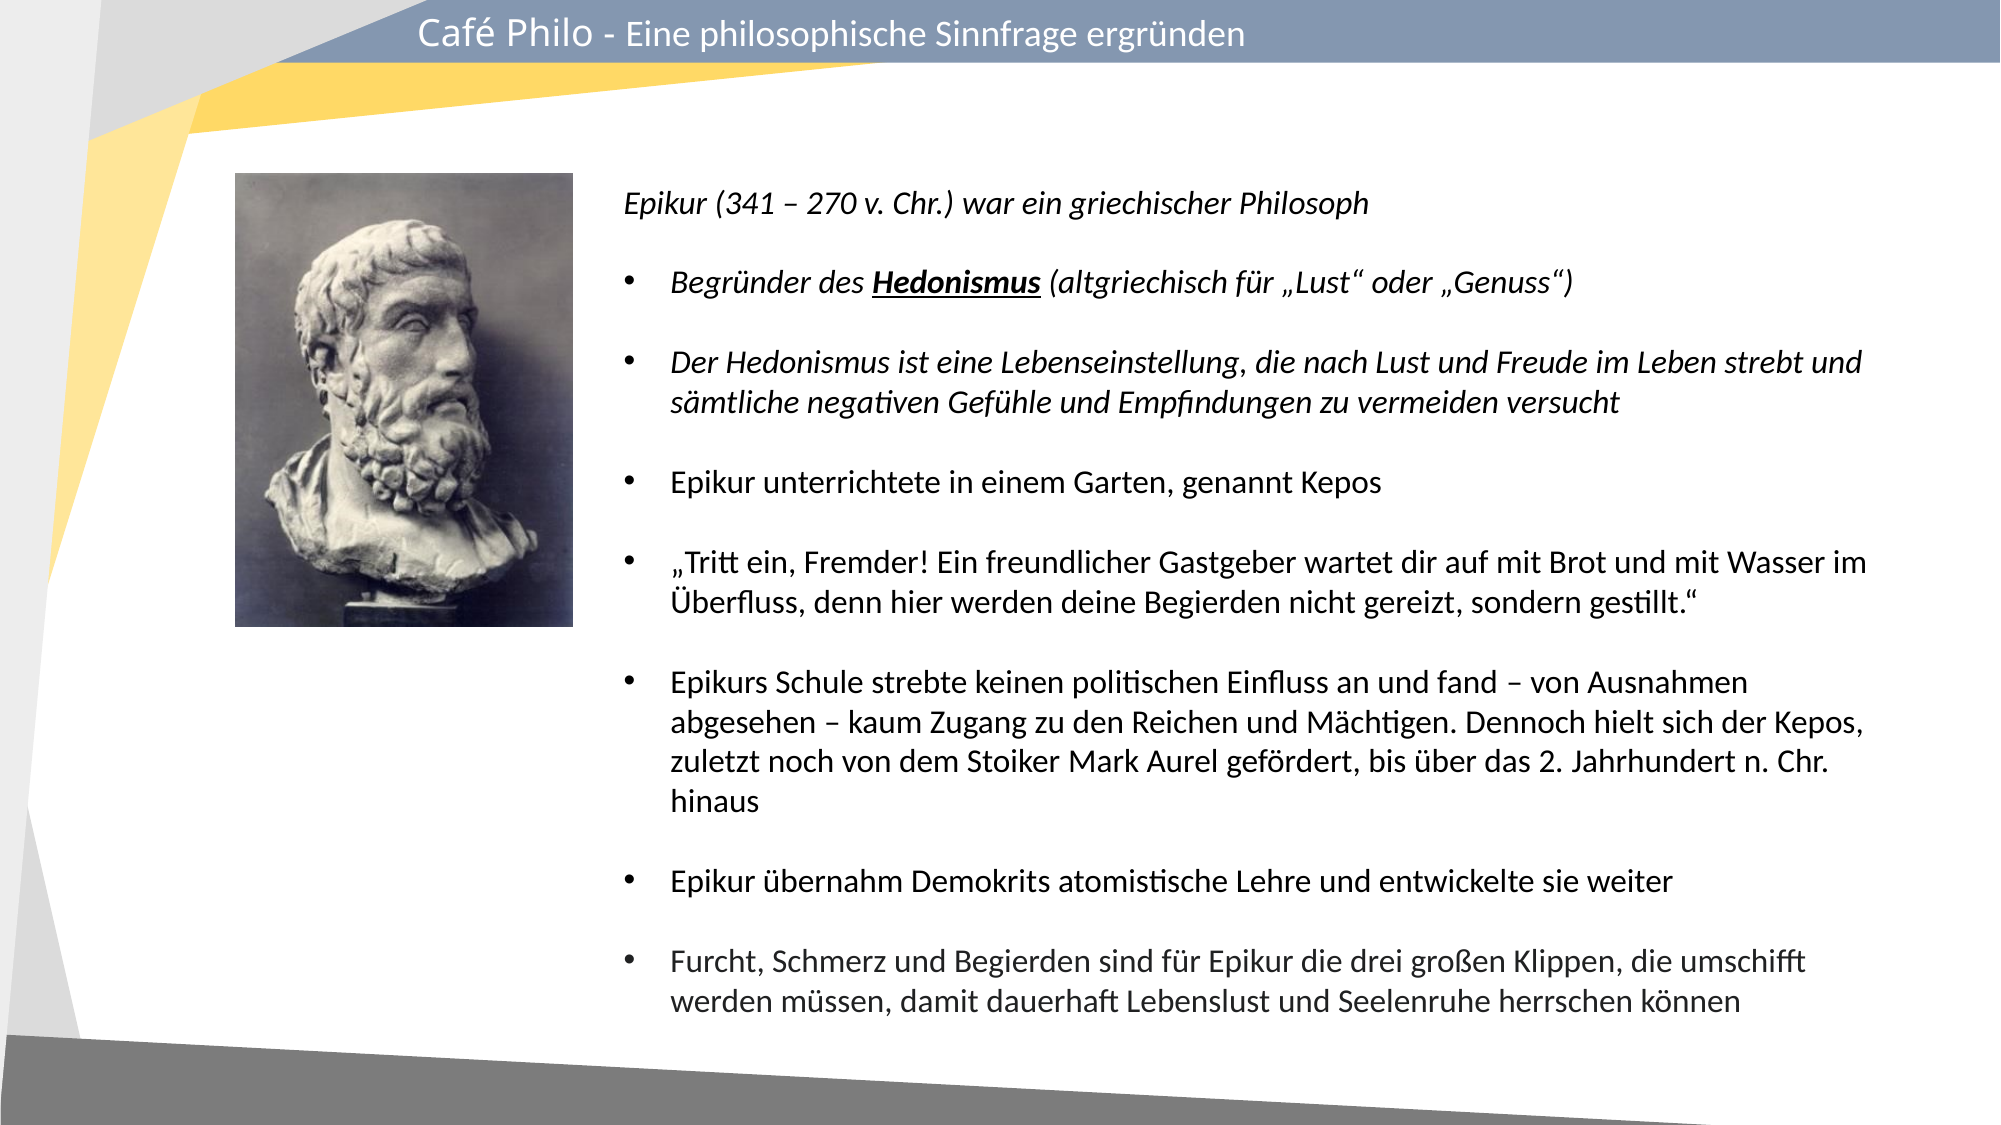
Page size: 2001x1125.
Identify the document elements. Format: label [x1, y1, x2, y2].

picture [235, 173, 573, 627]
text_box [0, 0, 2000, 1125]
